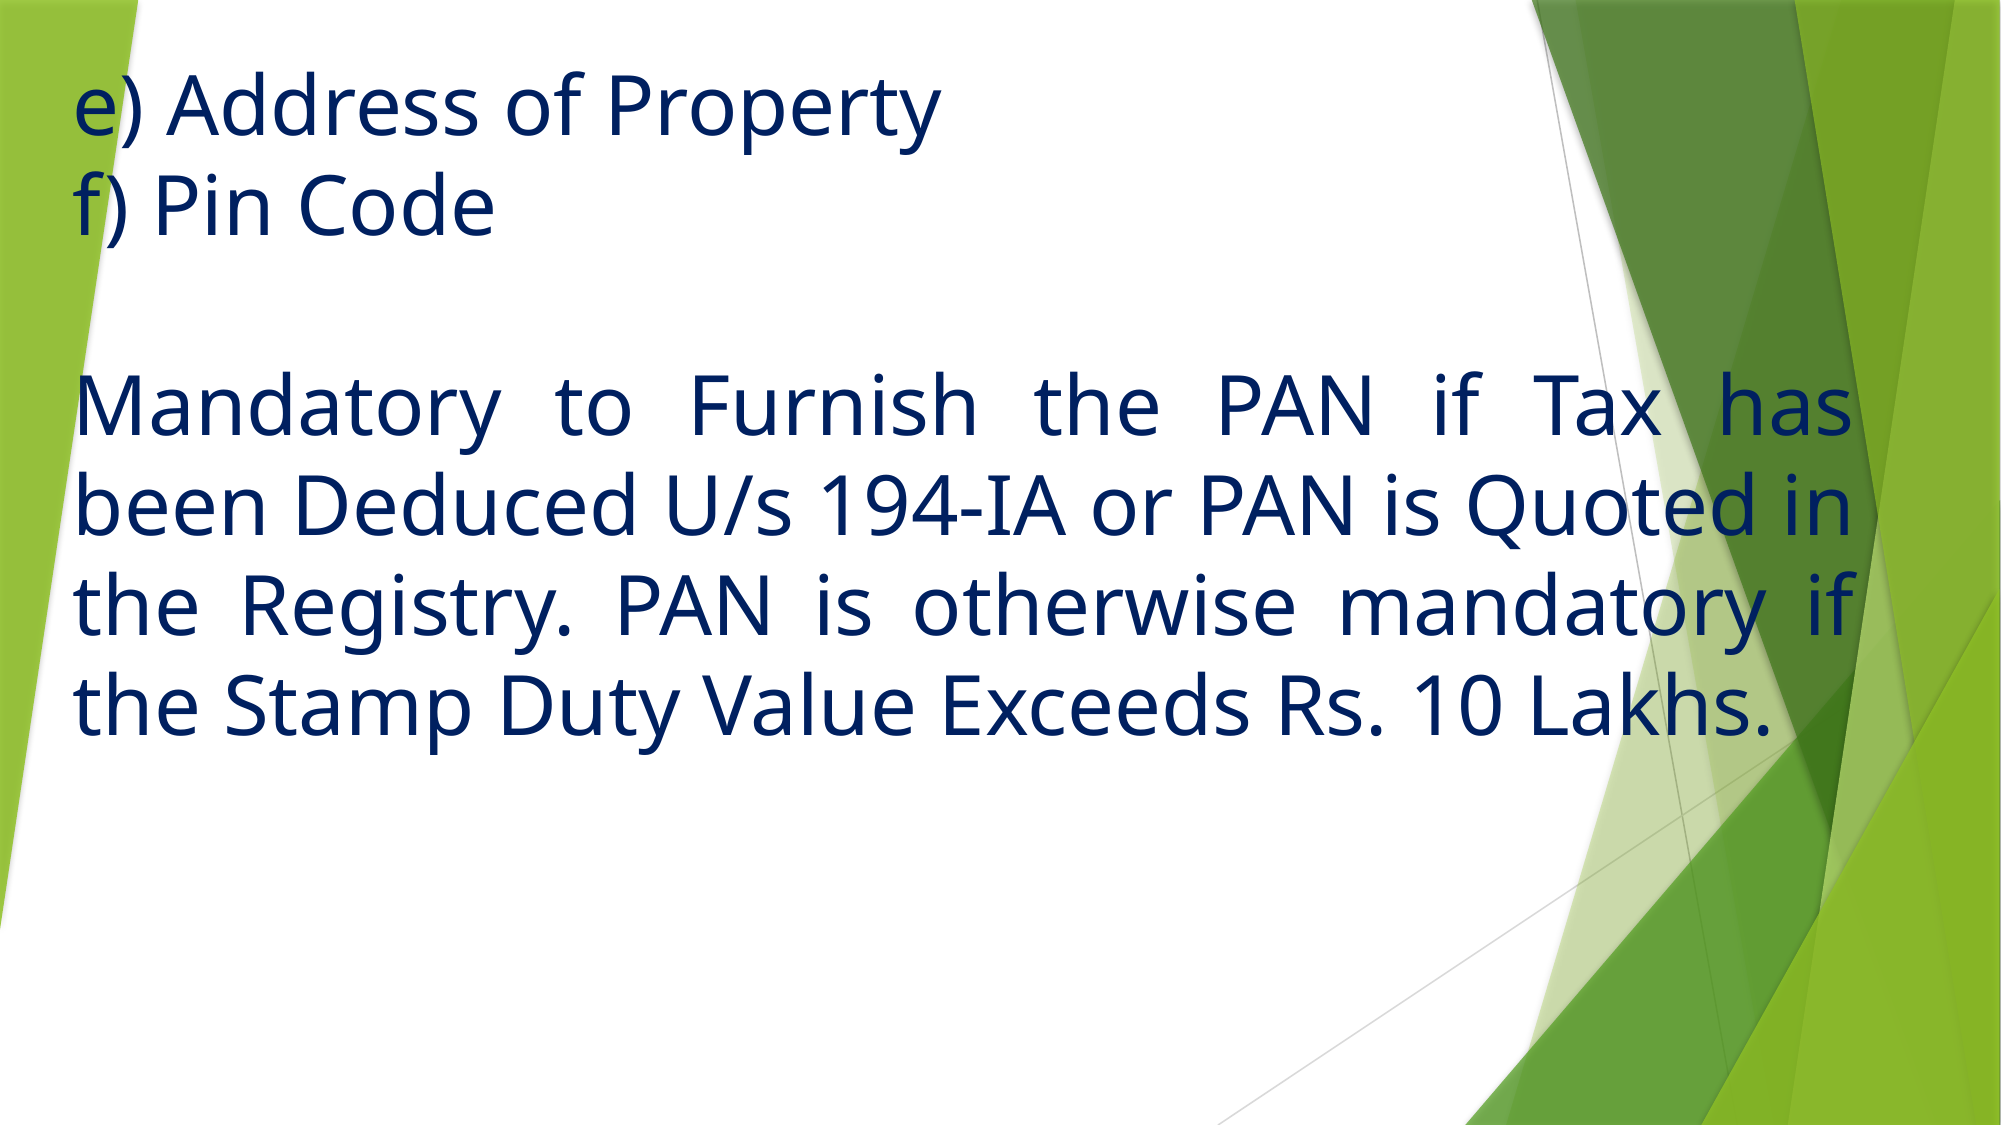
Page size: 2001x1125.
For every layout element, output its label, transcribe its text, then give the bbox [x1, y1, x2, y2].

text_box e) Address of Property f) Pin Code Mandatory to Furnish the PAN if Tax has been Deduced U/s 194-IA or PAN is Quoted in the Registry. PAN is otherwise mandatory if the Stamp Duty Value Exceeds Rs. 10 Lakhs. [58, 45, 1872, 760]
